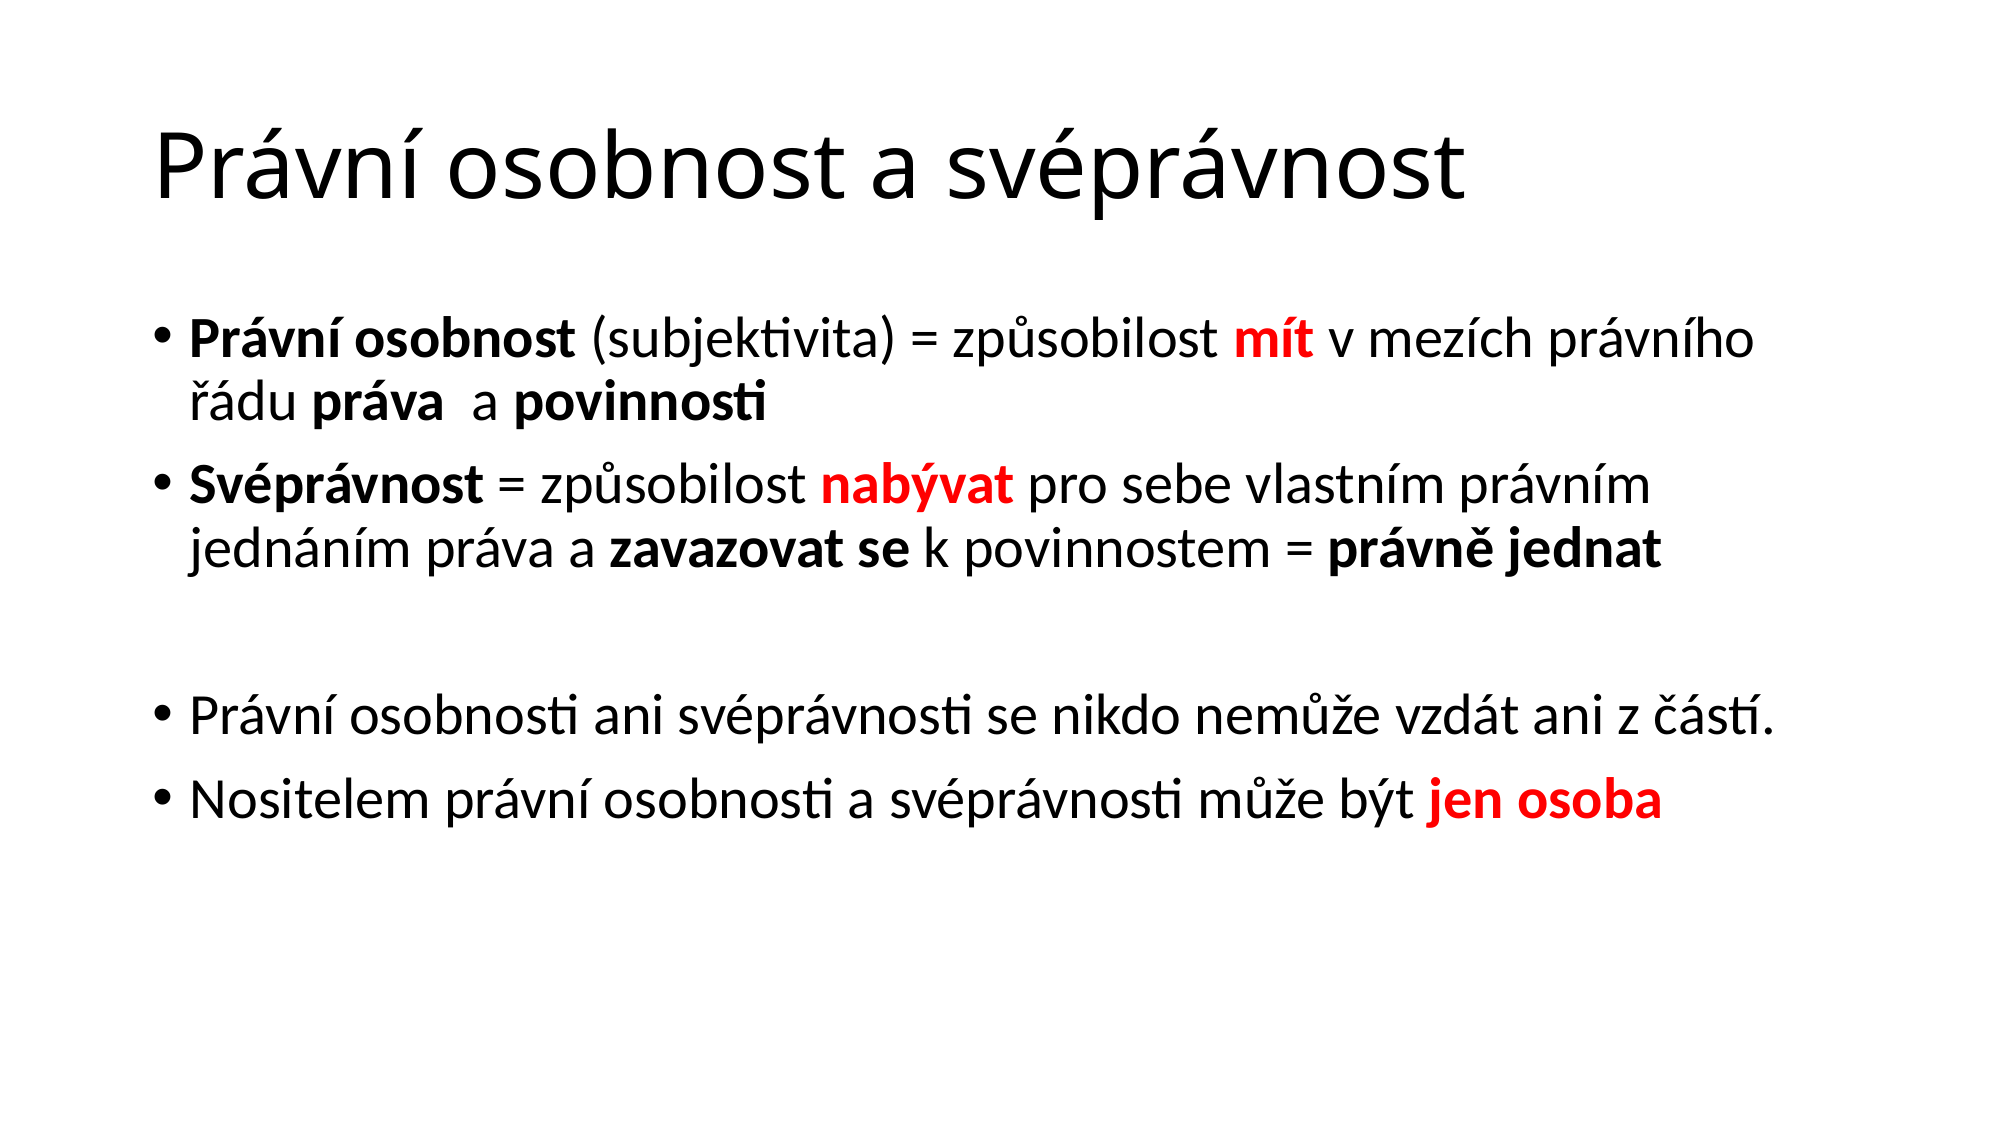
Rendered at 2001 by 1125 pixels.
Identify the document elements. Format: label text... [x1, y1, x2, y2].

title Právní osobnost a svéprávnost [137, 59, 1863, 278]
list Právní osobnost (subjektivita) = způsobilost mít v mezích právního řádu práva a povinnosti Svéprávnost = způsobilost nabývat pro sebe vlastním právním jednáním práva a zavazovat se k povinnostem = právně jednat Právní osobnosti ani svéprávnosti se nikdo nemůže vzdát ani z částí. Nositelem právní osobnosti a svéprávnosti může být jen osoba [137, 299, 1863, 1014]
